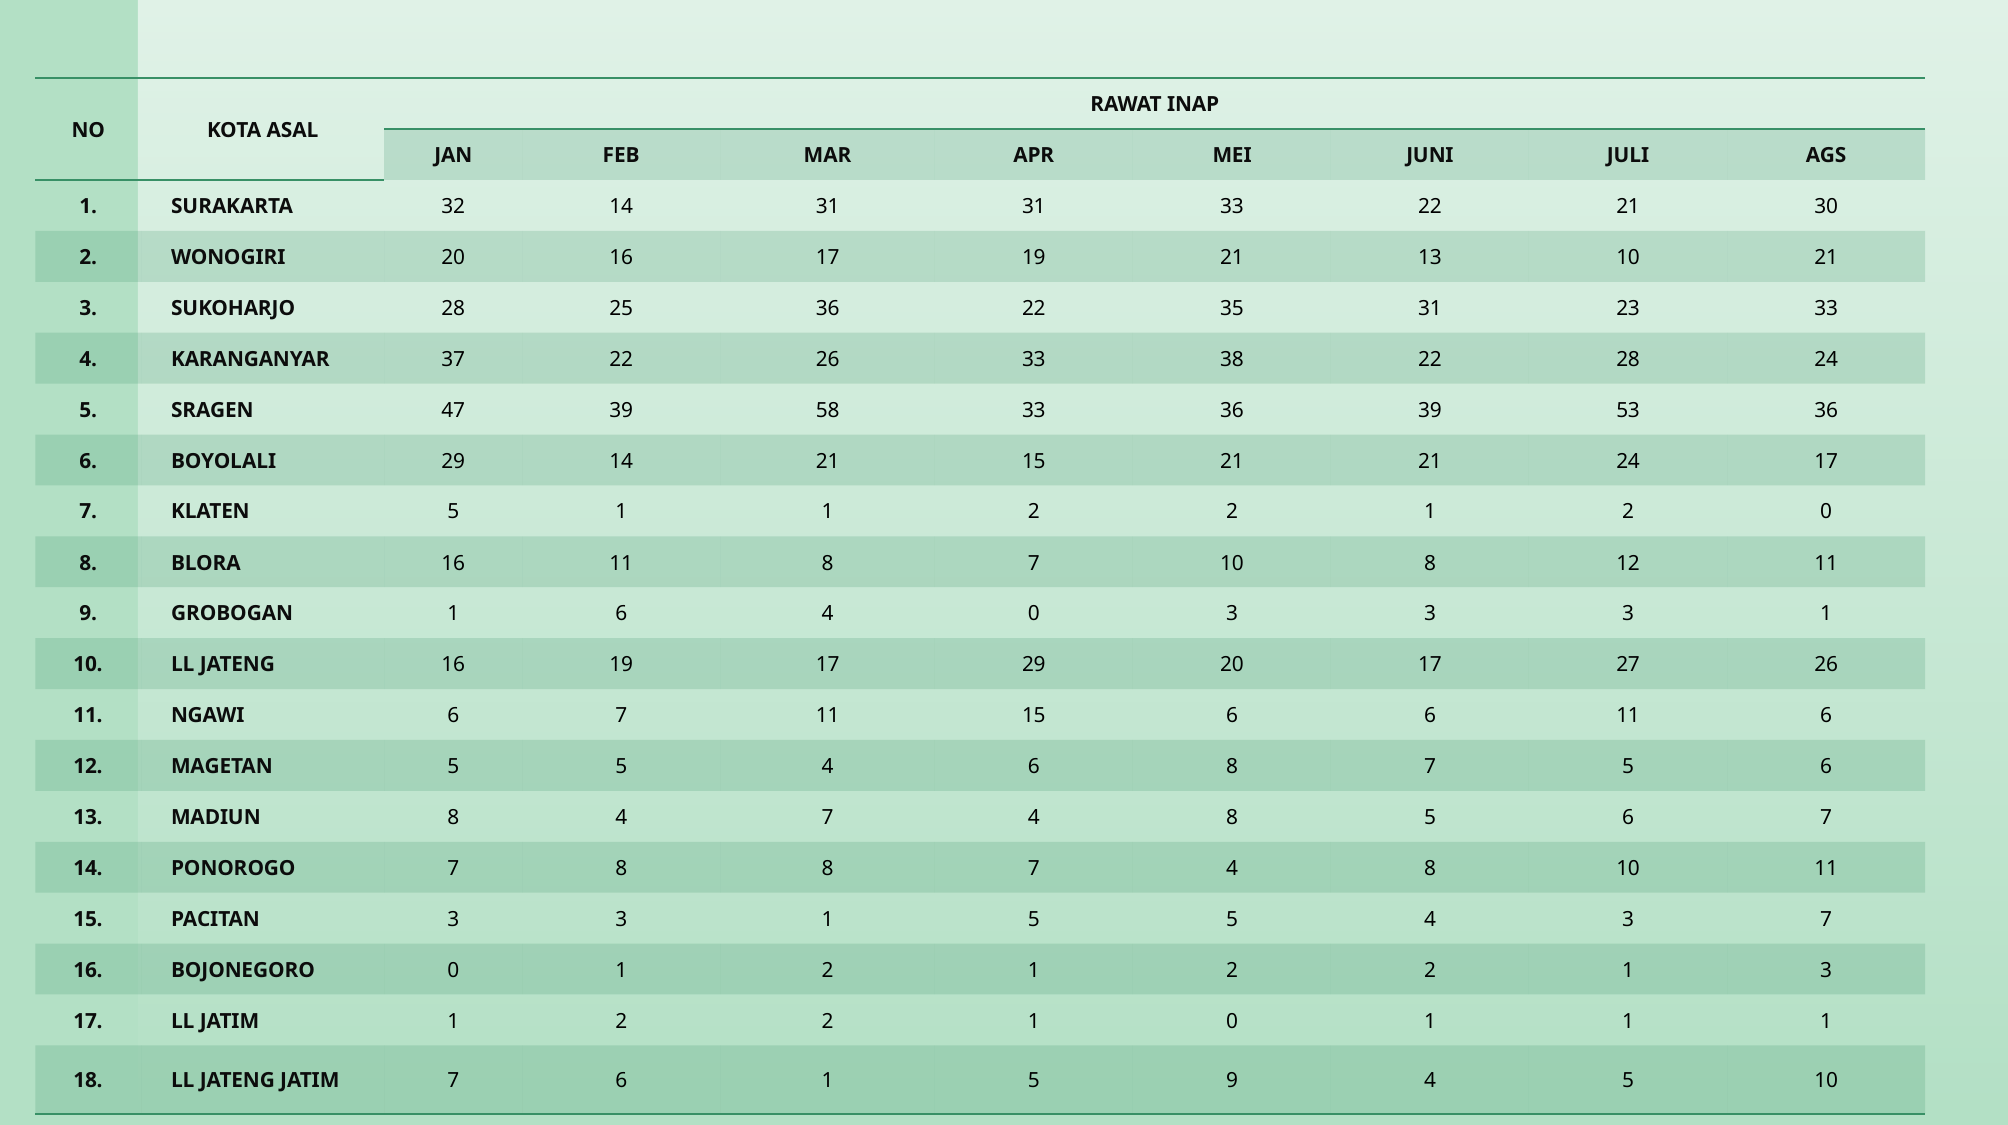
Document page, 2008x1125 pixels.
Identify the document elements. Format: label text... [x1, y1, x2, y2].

table_cell 1 [1727, 994, 1925, 1045]
table_cell 3 [1727, 944, 1925, 994]
table_cell 6 [935, 740, 1133, 791]
table_cell 10 [1529, 231, 1727, 282]
table_cell 3 [384, 893, 522, 944]
table_cell 28 [1529, 333, 1727, 384]
table_cell 6 [1133, 689, 1331, 740]
table_cell 33 [935, 333, 1133, 384]
table_cell 2 [1133, 485, 1331, 536]
table_cell 5 [1529, 1045, 1727, 1113]
table_cell 2 [1331, 944, 1529, 994]
table_cell 27 [1529, 638, 1727, 689]
table_cell 6 [384, 689, 522, 740]
table_cell SRAGEN [141, 384, 384, 435]
table_cell 2. [35, 231, 141, 282]
table_cell 6. [35, 435, 141, 485]
table_header NO [35, 79, 141, 179]
table_cell 16 [522, 231, 720, 282]
table_cell 22 [1331, 180, 1529, 231]
table_cell BOYOLALI [141, 435, 384, 485]
table_cell 26 [720, 333, 935, 384]
table_cell 7. [35, 485, 141, 536]
table_cell KARANGANYAR [141, 333, 384, 384]
table_cell 17. [35, 994, 141, 1045]
table_cell 11 [720, 689, 935, 740]
table_cell MAGETAN [141, 740, 384, 791]
table_cell JAN [384, 130, 522, 180]
table_cell 5. [35, 384, 141, 435]
table_cell AGS [1727, 130, 1925, 180]
table_cell 8 [522, 842, 720, 893]
table_cell 1 [384, 587, 522, 638]
table_cell 14 [522, 180, 720, 231]
table_cell 22 [1331, 333, 1529, 384]
table_cell 0 [1727, 485, 1925, 536]
table_cell 7 [1727, 893, 1925, 944]
table_cell 3 [1529, 587, 1727, 638]
table_cell 2 [1133, 944, 1331, 994]
table_cell 25 [522, 282, 720, 333]
table_cell 10 [1727, 1045, 1925, 1113]
table_cell JUNI [1331, 130, 1529, 180]
table_cell 6 [522, 1045, 720, 1113]
table_cell GROBOGAN [141, 587, 384, 638]
table_cell 21 [1331, 435, 1529, 485]
table_cell 11. [35, 689, 141, 740]
table_cell 6 [1727, 689, 1925, 740]
table_cell MEI [1133, 130, 1331, 180]
table_cell 8. [35, 536, 141, 587]
table_cell 21 [1133, 435, 1331, 485]
table_cell 26 [1727, 638, 1925, 689]
table_cell 53 [1529, 384, 1727, 435]
table_cell 36 [720, 282, 935, 333]
table_cell 36 [1133, 384, 1331, 435]
table_cell 8 [1331, 842, 1529, 893]
table_cell 21 [1727, 231, 1925, 282]
table_cell 2 [720, 994, 935, 1045]
table_cell BOJONEGORO [141, 944, 384, 994]
table_cell 8 [384, 791, 522, 842]
table_cell 19 [522, 638, 720, 689]
table_cell 8 [1331, 536, 1529, 587]
table_cell 1 [1331, 994, 1529, 1045]
table_cell 5 [935, 1045, 1133, 1113]
table_cell 6 [1331, 689, 1529, 740]
table_cell 1 [522, 944, 720, 994]
table_cell 31 [1331, 282, 1529, 333]
table_cell 2 [522, 994, 720, 1045]
table_cell 5 [522, 740, 720, 791]
table_cell 5 [935, 893, 1133, 944]
table_cell FEB [522, 130, 720, 180]
table_cell APR [935, 130, 1133, 180]
table_header RAWAT INAP [384, 79, 1925, 128]
table_cell 5 [1133, 893, 1331, 944]
table_cell NGAWI [141, 689, 384, 740]
table_cell 7 [384, 842, 522, 893]
table_cell 4 [720, 740, 935, 791]
table_cell 31 [935, 180, 1133, 231]
table_cell 19 [935, 231, 1133, 282]
table_cell 3 [1331, 587, 1529, 638]
table_cell 33 [1727, 282, 1925, 333]
table_cell 5 [1529, 740, 1727, 791]
table_cell 2 [1529, 485, 1727, 536]
table_cell 14. [35, 842, 141, 893]
table_cell 33 [935, 384, 1133, 435]
table_cell WONOGIRI [141, 231, 384, 282]
table_cell 36 [1727, 384, 1925, 435]
table_cell 0 [1133, 994, 1331, 1045]
table_cell 13 [1331, 231, 1529, 282]
table_cell 38 [1133, 333, 1331, 384]
table_cell 0 [935, 587, 1133, 638]
table_cell 16 [384, 638, 522, 689]
table_cell 15 [935, 435, 1133, 485]
table_cell 5 [1331, 791, 1529, 842]
table_cell BLORA [141, 536, 384, 587]
table_cell LL JATENG JATIM [141, 1045, 384, 1113]
table_cell 0 [384, 944, 522, 994]
table_cell 15 [935, 689, 1133, 740]
table_cell 2 [720, 944, 935, 994]
table_cell 7 [1331, 740, 1529, 791]
table_cell 17 [1727, 435, 1925, 485]
table_cell 7 [935, 536, 1133, 587]
table_cell 35 [1133, 282, 1331, 333]
table_cell 21 [1133, 231, 1331, 282]
table_cell 8 [1133, 791, 1331, 842]
table_cell 13. [35, 791, 141, 842]
table_cell 14 [522, 435, 720, 485]
table_cell 3. [35, 282, 141, 333]
table_cell 5 [384, 485, 522, 536]
table_cell JULI [1529, 130, 1727, 180]
table_cell 16. [35, 944, 141, 994]
table_cell 12 [1529, 536, 1727, 587]
table_cell 58 [720, 384, 935, 435]
table_cell 1 [1727, 587, 1925, 638]
table_cell 1 [384, 994, 522, 1045]
table_header KOTA ASAL [141, 79, 384, 179]
table_cell 39 [522, 384, 720, 435]
table_cell LL JATIM [141, 994, 384, 1045]
table_cell 8 [720, 842, 935, 893]
table_cell 7 [935, 842, 1133, 893]
table_cell 17 [720, 231, 935, 282]
table_cell 28 [384, 282, 522, 333]
table_cell 17 [1331, 638, 1529, 689]
table_cell 6 [522, 587, 720, 638]
table_cell 20 [384, 231, 522, 282]
table_cell 21 [1529, 180, 1727, 231]
table_cell 30 [1727, 180, 1925, 231]
table_cell 7 [720, 791, 935, 842]
table_cell 4 [1133, 842, 1331, 893]
table_cell 24 [1529, 435, 1727, 485]
table_cell 18. [35, 1045, 141, 1113]
table_cell 1 [720, 1045, 935, 1113]
table_cell 5 [384, 740, 522, 791]
table_cell SURAKARTA [141, 181, 384, 231]
table_cell 1. [35, 181, 141, 231]
table_cell 20 [1133, 638, 1331, 689]
table_cell 11 [522, 536, 720, 587]
table_cell 3 [1133, 587, 1331, 638]
table_cell 1 [522, 485, 720, 536]
table_cell 29 [384, 435, 522, 485]
table_cell 1 [1331, 485, 1529, 536]
table_cell 10 [1529, 842, 1727, 893]
table_cell 11 [1529, 689, 1727, 740]
table_cell 24 [1727, 333, 1925, 384]
table_cell 10 [1133, 536, 1331, 587]
table_cell 39 [1331, 384, 1529, 435]
table_cell 33 [1133, 180, 1331, 231]
table_cell 11 [1727, 842, 1925, 893]
table_cell 7 [384, 1045, 522, 1113]
table_cell MADIUN [141, 791, 384, 842]
table_cell 4 [1331, 893, 1529, 944]
table_cell 1 [1529, 944, 1727, 994]
table_cell 15. [35, 893, 141, 944]
table_cell 4 [720, 587, 935, 638]
table_cell 22 [935, 282, 1133, 333]
table_cell KLATEN [141, 485, 384, 536]
table_cell 8 [1133, 740, 1331, 791]
table_cell 16 [384, 536, 522, 587]
table_cell 4. [35, 333, 141, 384]
table_cell 3 [1529, 893, 1727, 944]
table_cell 4 [1331, 1045, 1529, 1113]
table_cell 9. [35, 587, 141, 638]
table_cell 1 [935, 994, 1133, 1045]
table_cell 9 [1133, 1045, 1331, 1113]
table_cell 17 [720, 638, 935, 689]
table_cell 29 [935, 638, 1133, 689]
table_cell 8 [720, 536, 935, 587]
table_cell SUKOHARJO [141, 282, 384, 333]
table_cell 22 [522, 333, 720, 384]
table_cell 6 [1529, 791, 1727, 842]
table_cell 1 [935, 944, 1133, 994]
table_cell 7 [522, 689, 720, 740]
table_cell 23 [1529, 282, 1727, 333]
table_cell 3 [522, 893, 720, 944]
table_cell 21 [720, 435, 935, 485]
table_cell 37 [384, 333, 522, 384]
table_cell PACITAN [141, 893, 384, 944]
table_cell 32 [384, 180, 522, 231]
table_cell 2 [935, 485, 1133, 536]
table_cell LL JATENG [141, 638, 384, 689]
table_cell 6 [1727, 740, 1925, 791]
table_cell 31 [720, 180, 935, 231]
table_cell PONOROGO [141, 842, 384, 893]
table_cell 12. [35, 740, 141, 791]
table_cell MAR [720, 130, 935, 180]
table_cell 47 [384, 384, 522, 435]
table_cell 1 [720, 893, 935, 944]
table_cell 4 [522, 791, 720, 842]
table_cell 1 [1529, 994, 1727, 1045]
table_cell 1 [720, 485, 935, 536]
table_cell 7 [1727, 791, 1925, 842]
table_cell 4 [935, 791, 1133, 842]
table_cell 10. [35, 638, 141, 689]
table_cell 11 [1727, 536, 1925, 587]
